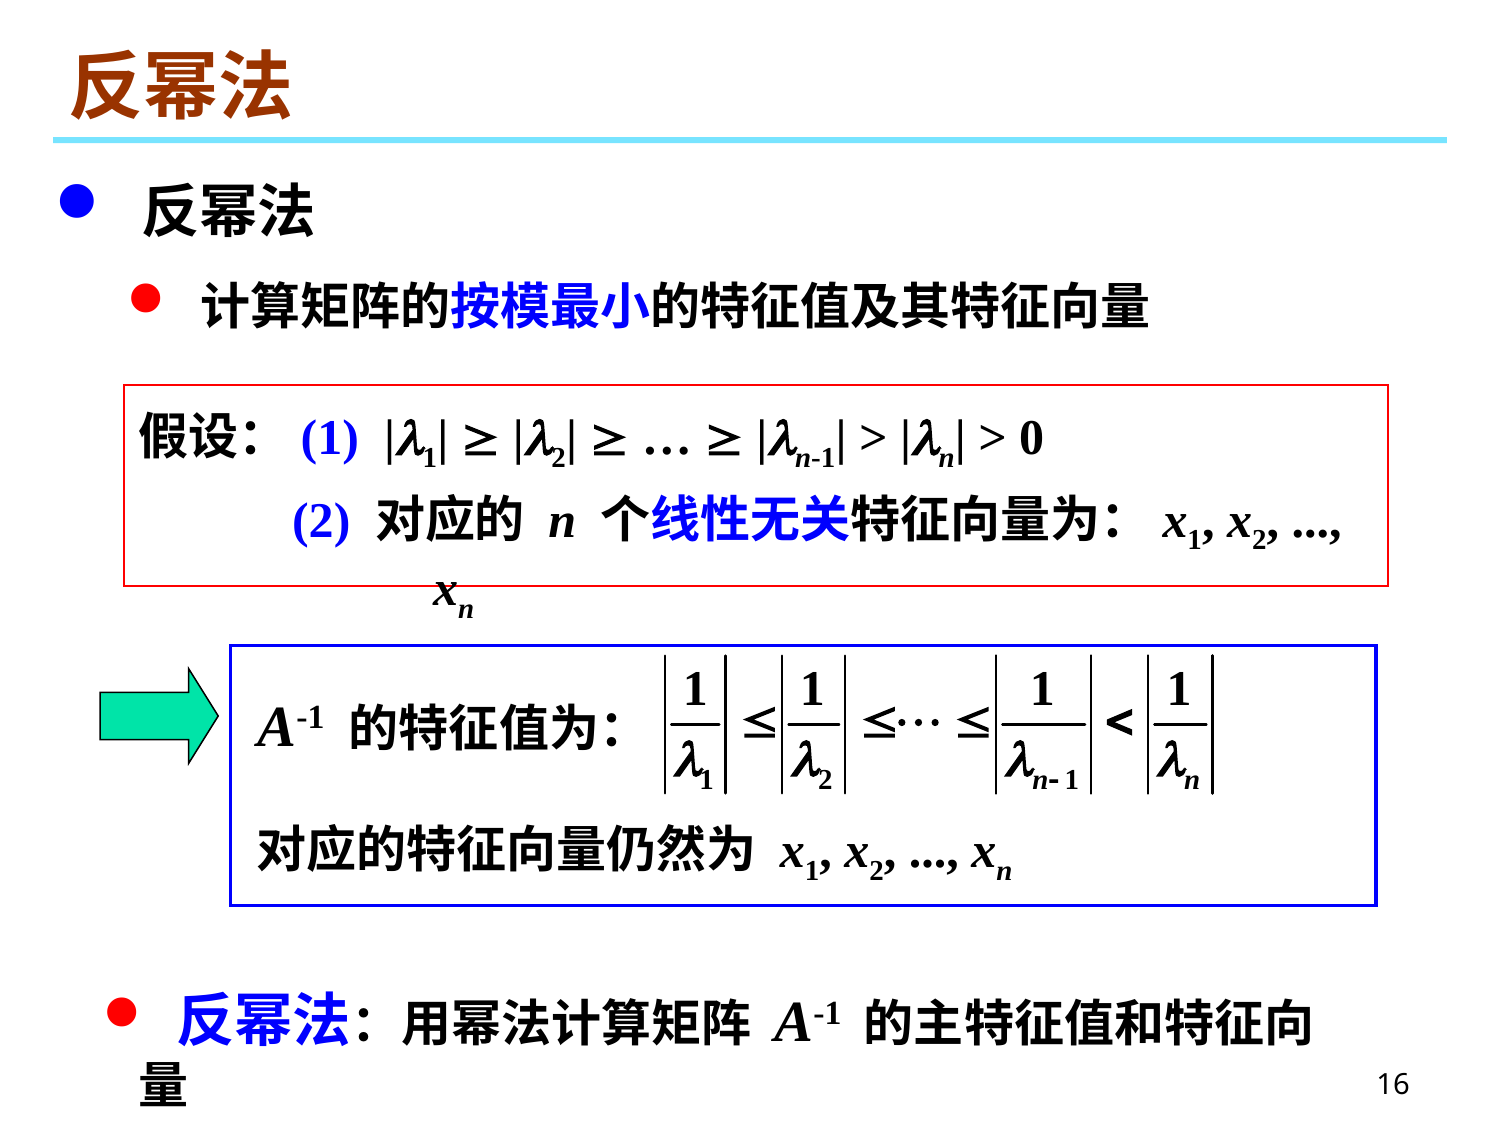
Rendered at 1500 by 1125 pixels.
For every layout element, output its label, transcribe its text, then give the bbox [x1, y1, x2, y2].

text_box 反幂法 [41, 148, 892, 252]
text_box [655, 645, 1226, 804]
text_box [123, 385, 1388, 587]
text_box 对应的特征向量仍然为 x1, x2, ..., xn [241, 810, 1140, 894]
text_box [100, 668, 219, 764]
slide_number 16 [1365, 1037, 1425, 1113]
text_box (2) 对应的 n 个线性无关特征向量为：x1, x2, ..., xn [277, 479, 1400, 632]
title 反幂法 [53, 0, 964, 137]
text_box 反幂法：用幂法计算矩阵 A-1 的主特征值和特征向量 [88, 976, 1365, 1121]
text_box [230, 645, 1376, 906]
text_box 计算矩阵的按模最小的特征值及其特征向量 [112, 267, 1388, 342]
text_box A-1 的特征值为： [230, 680, 655, 766]
